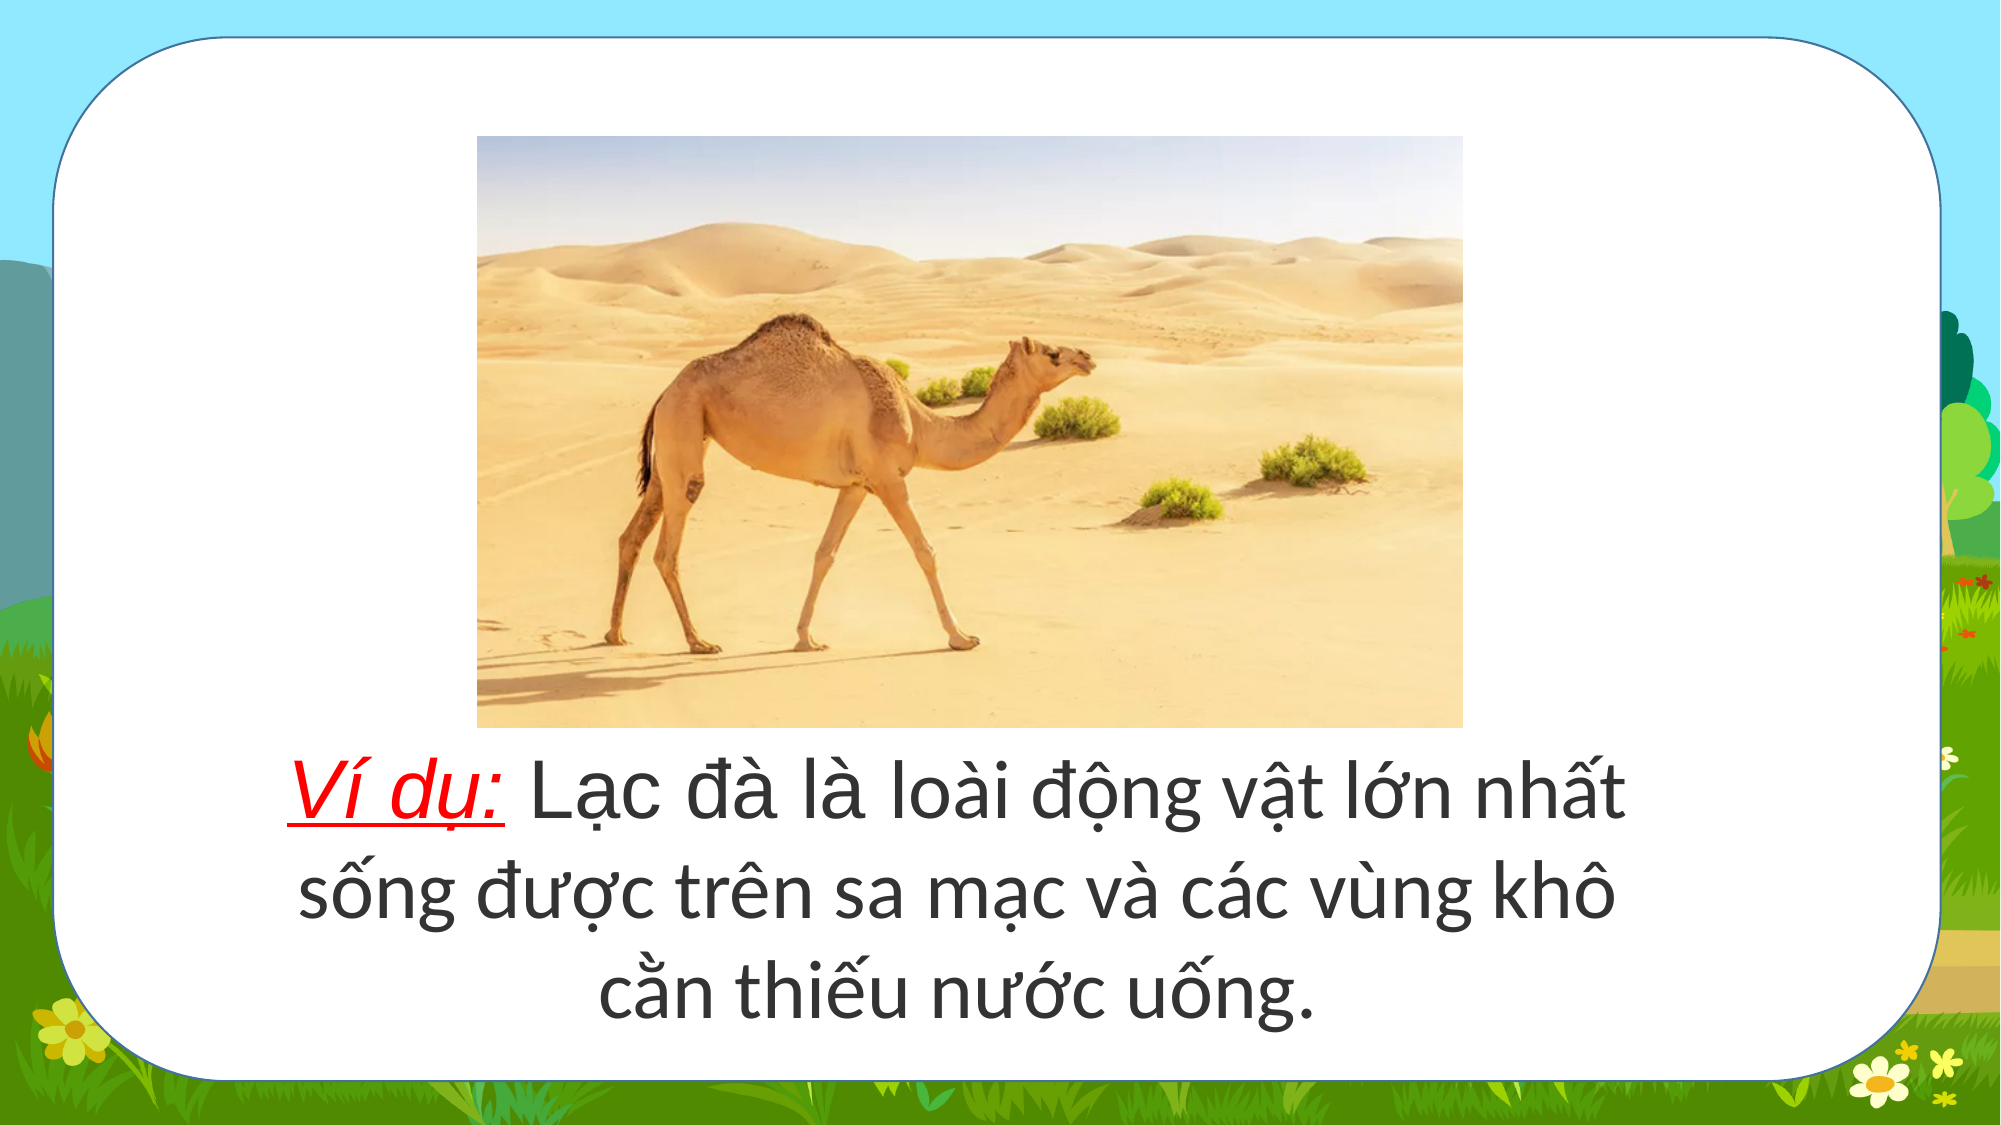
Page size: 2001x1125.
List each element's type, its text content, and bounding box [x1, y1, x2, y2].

text_box Ví dụ: Lạc đà là loài động vật lớn nhất sống được trên sa mạc và các vùng khô cằn thiếu nước uống. [263, 727, 1653, 1043]
text_box [51, 36, 1942, 1083]
picture [0, 0, 2001, 1125]
